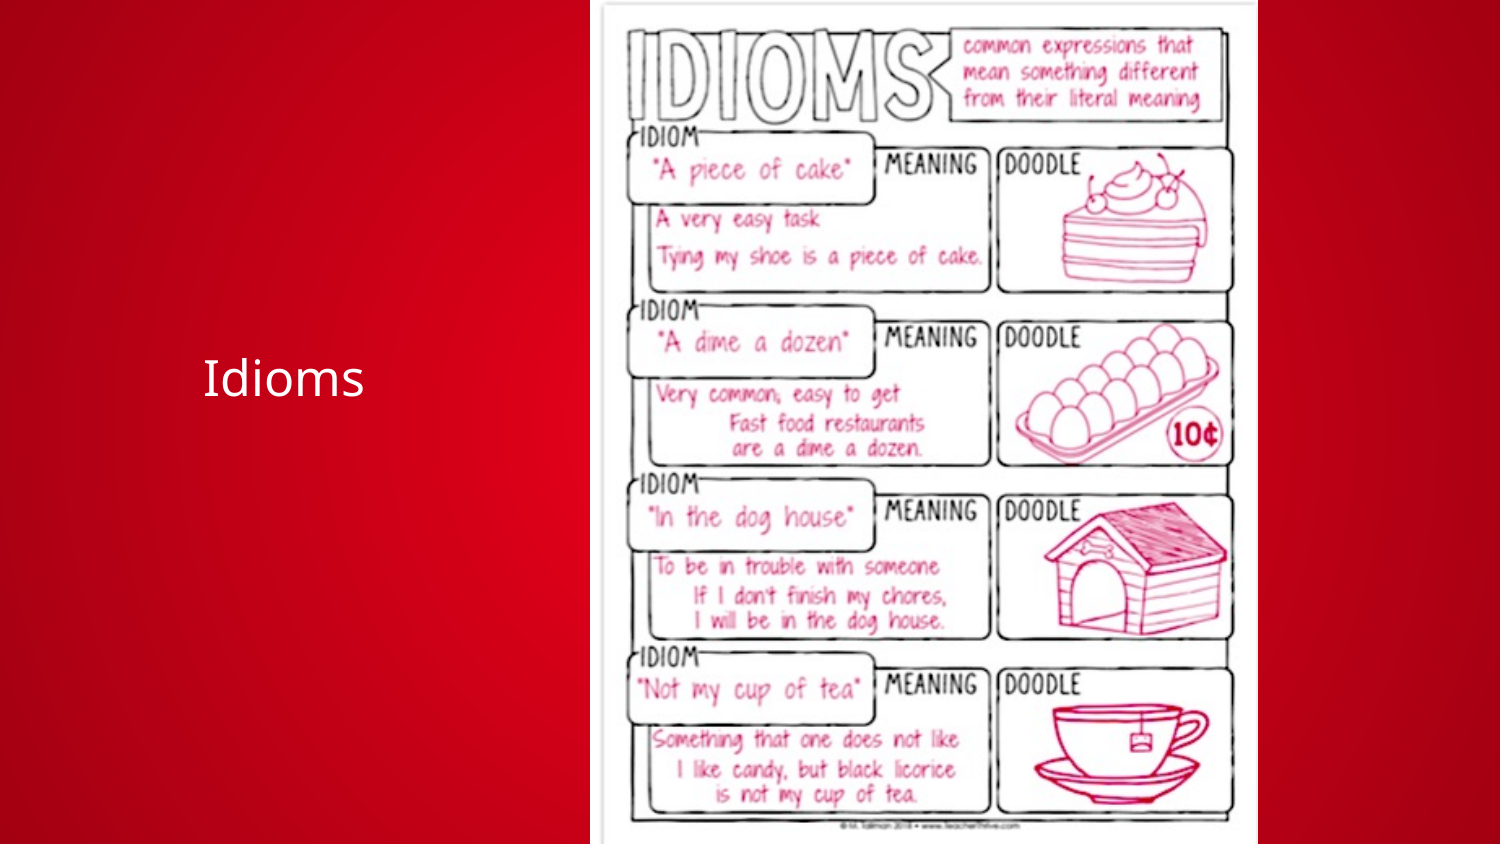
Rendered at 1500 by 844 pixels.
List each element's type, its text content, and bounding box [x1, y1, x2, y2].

picture [589, 0, 1258, 844]
title Idioms [0, 137, 570, 422]
